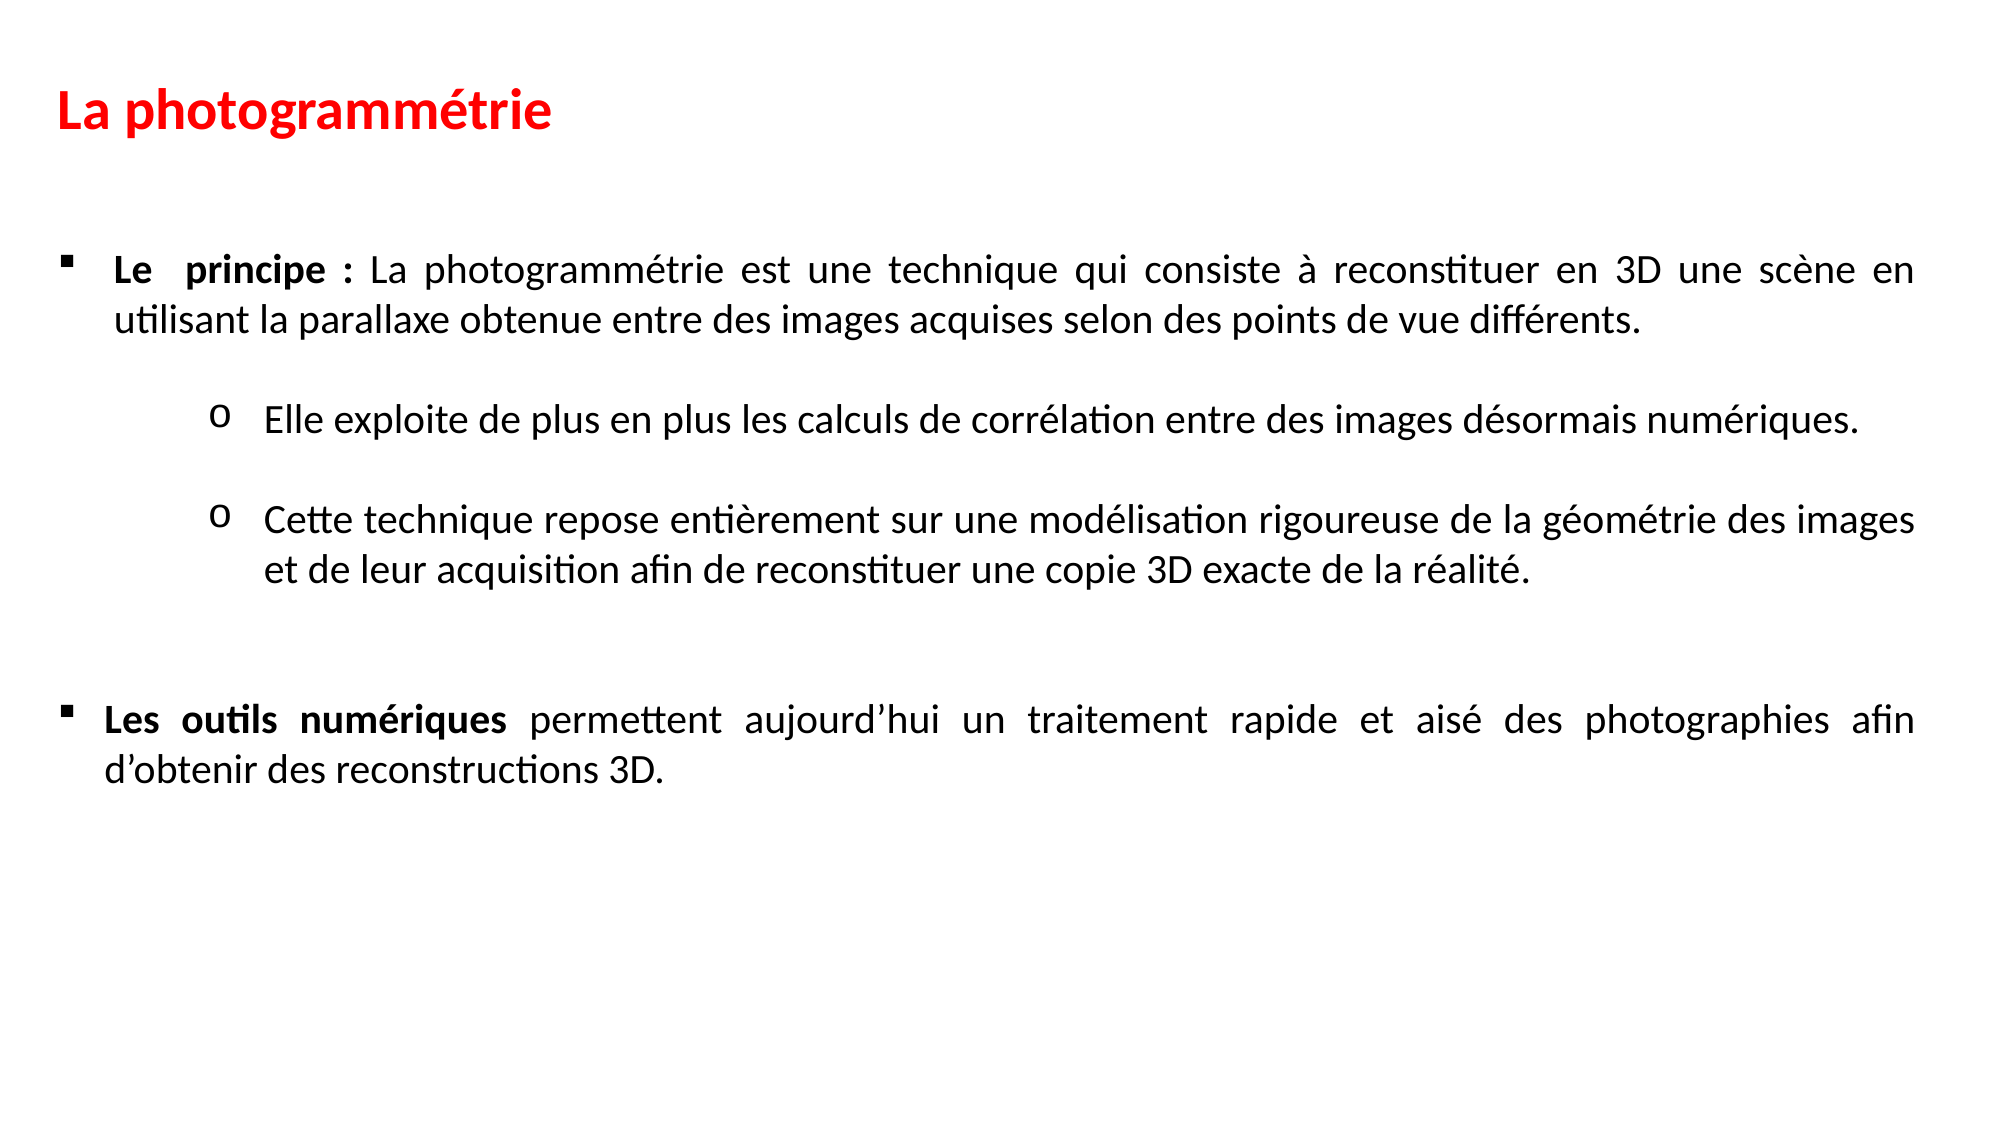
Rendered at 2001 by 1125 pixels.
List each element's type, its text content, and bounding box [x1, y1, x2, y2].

text_box La photogrammétrie Le principe : La photogrammétrie est une technique qui consiste à reconstituer en 3D une scène en utilisant la parallaxe obtenue entre des images acquises selon des points de vue différents. Elle exploite de plus en plus les calculs de corrélation entre des images désormais numériques. Cette technique repose entièrement sur une modélisation rigoureuse de la géométrie des images et de leur acquisition afin de reconstituer une copie 3D exacte de la réalité. Les outils numériques permettent aujourd’hui un traitement rapide et aisé des photographies afin d’obtenir des reconstructions 3D. [42, 64, 1931, 850]
